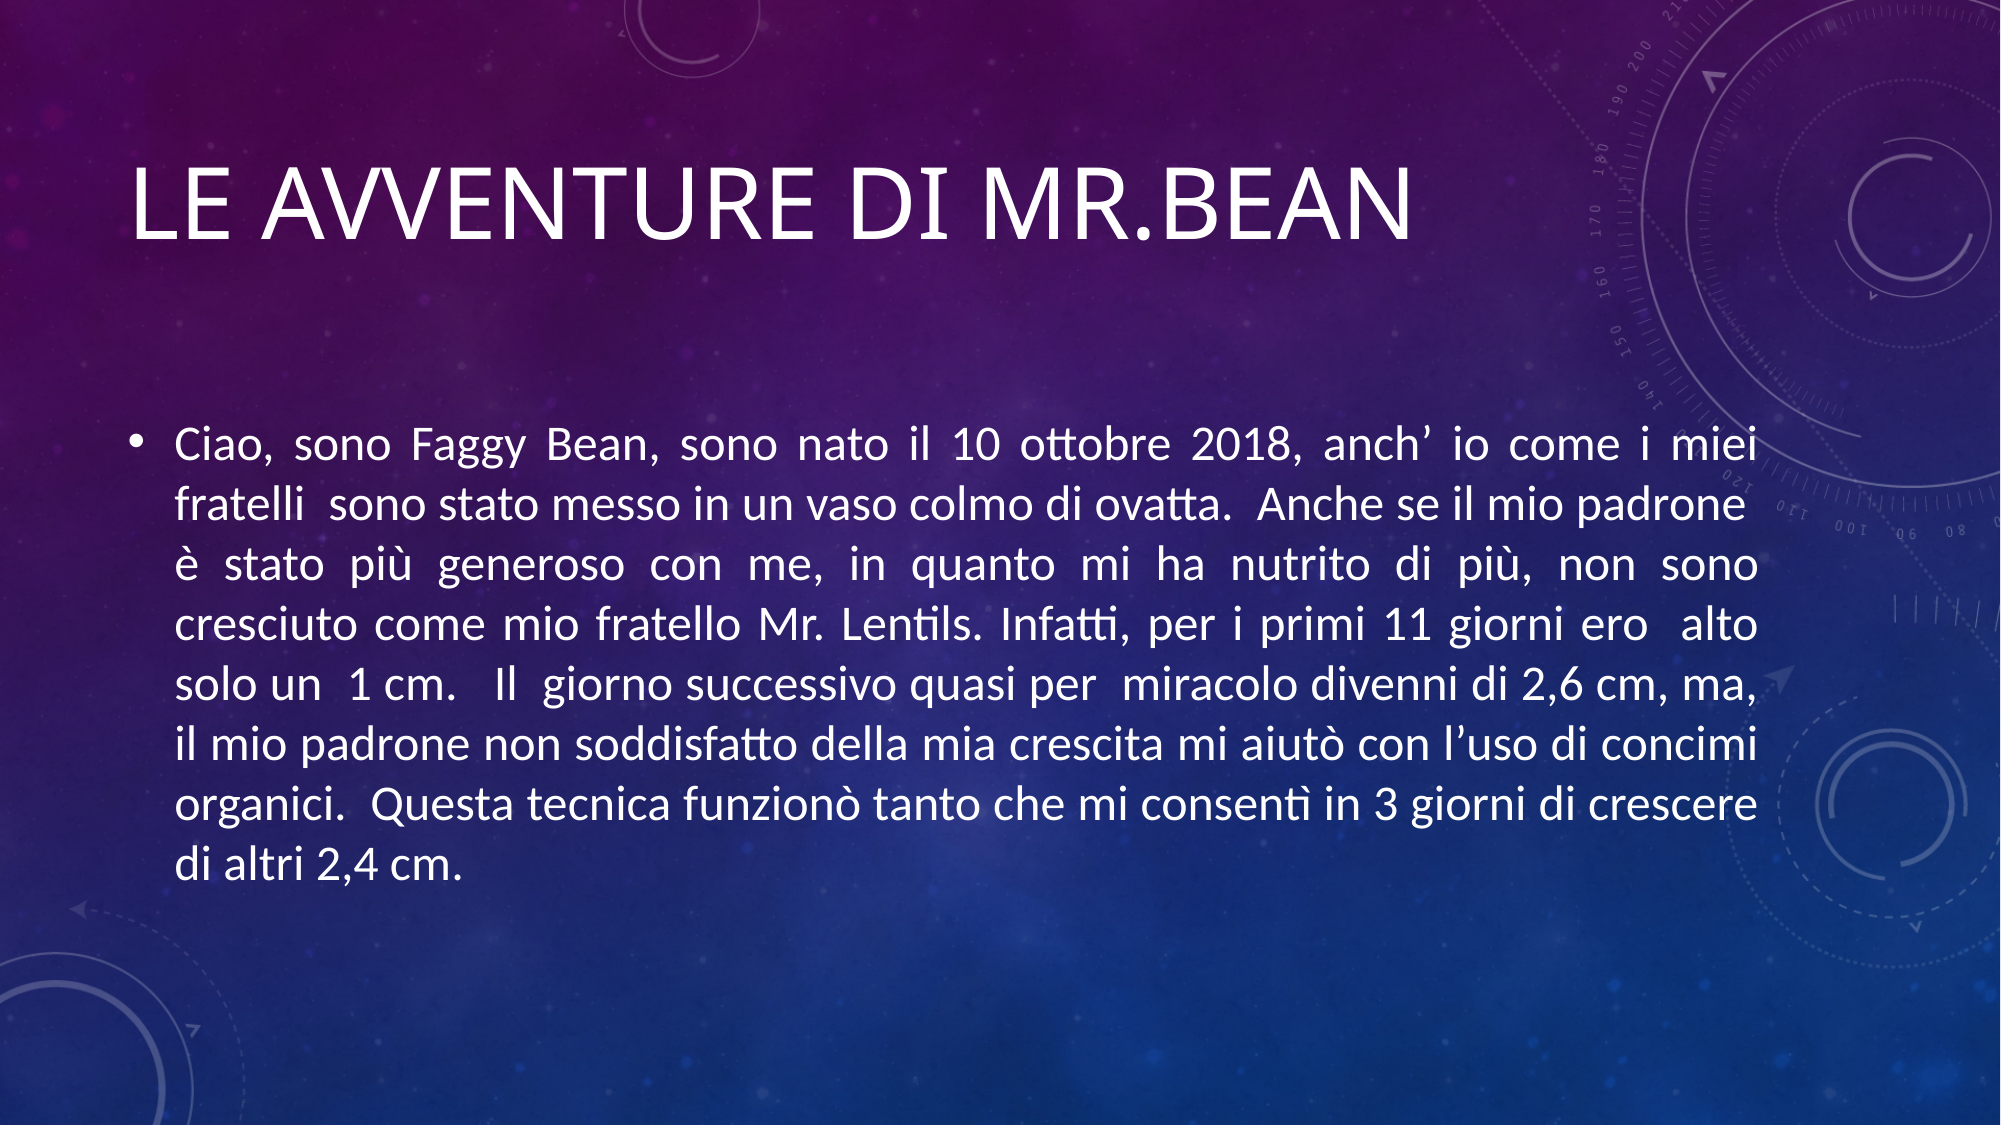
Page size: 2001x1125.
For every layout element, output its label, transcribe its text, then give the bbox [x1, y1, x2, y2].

title Le avventure di mr.bean [112, 80, 1775, 319]
list Ciao, sono Faggy Bean, sono nato il 10 ottobre 2018, anch’ io come i miei fratelli sono stato messo in un vaso colmo di ovatta. Anche se il mio padrone è stato più generoso con me, in quanto mi ha nutrito di più, non sono cresciuto come mio fratello Mr. Lentils. Infatti, per i primi 11 giorni ero alto solo un 1 cm. Il giorno successivo quasi per miracolo divenni di 2,6 cm, ma, il mio padrone non soddisfatto della mia crescita mi aiutò con l’uso di concimi organici. Questa tecnica funzionò tanto che mi consentì in 3 giorni di crescere di altri 2,4 cm. [112, 351, 1775, 950]
picture [0, 0, 2001, 1125]
